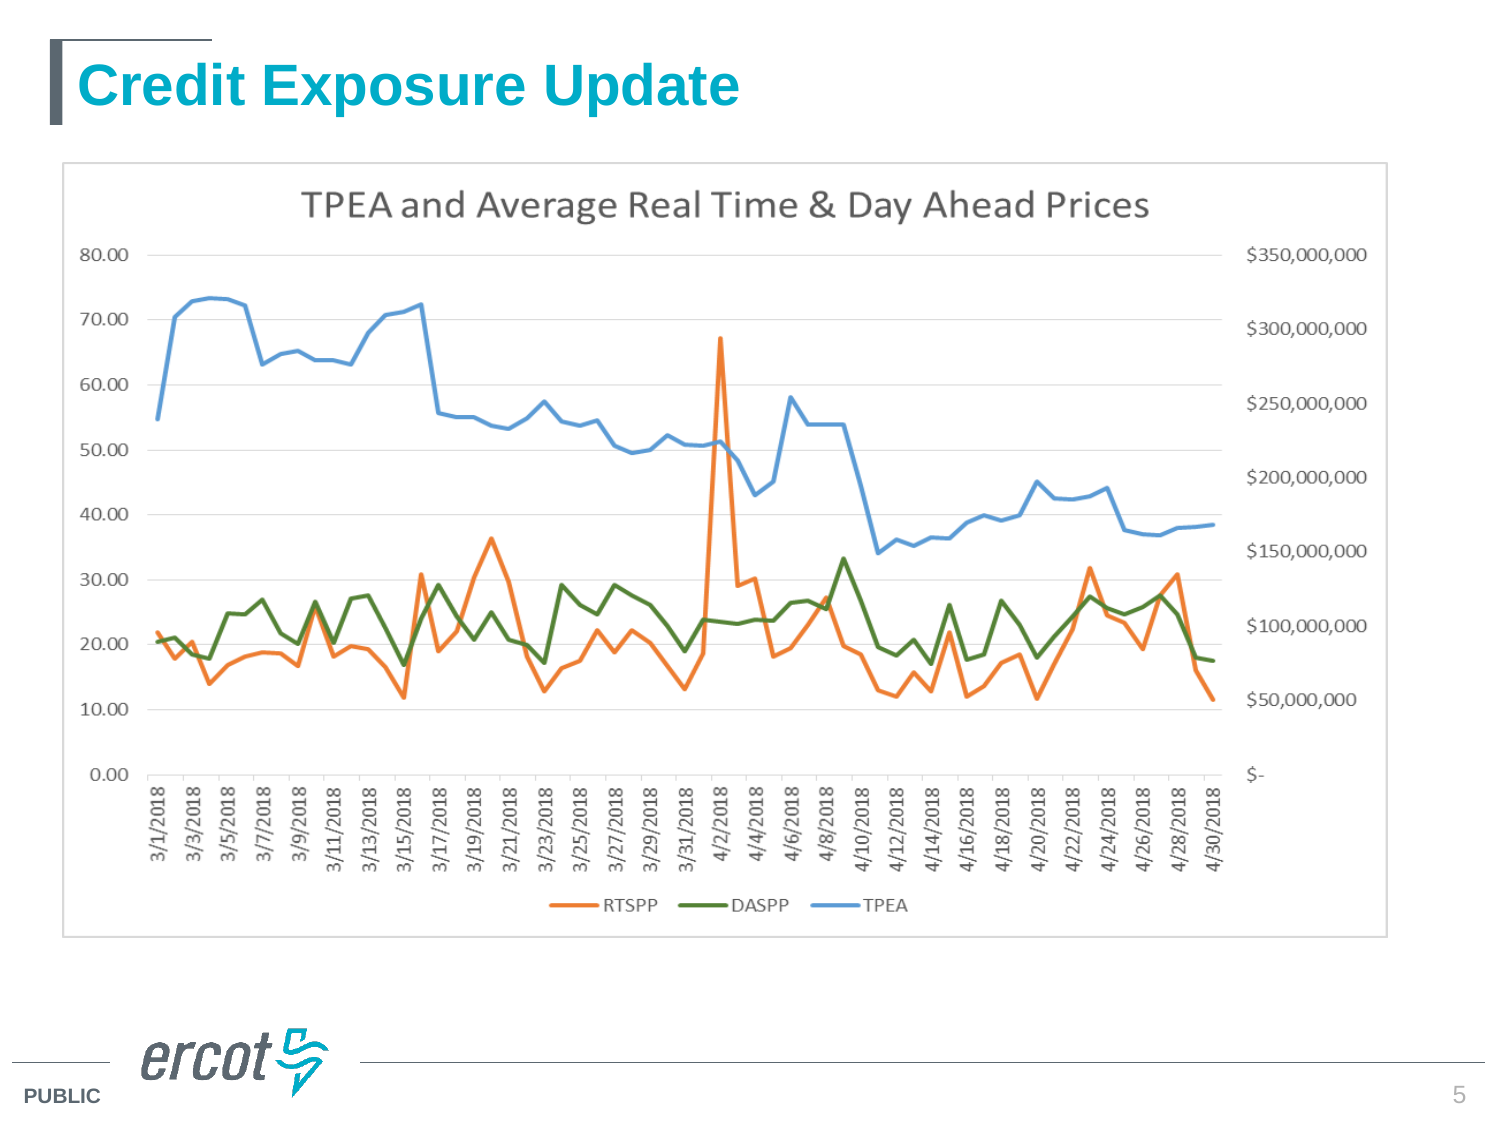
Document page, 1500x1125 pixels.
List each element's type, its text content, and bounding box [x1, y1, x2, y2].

slide_number 5 [1437, 1076, 1475, 1112]
picture [137, 1024, 332, 1100]
picture [62, 162, 1388, 938]
title Credit Exposure Update [62, 39, 1450, 228]
